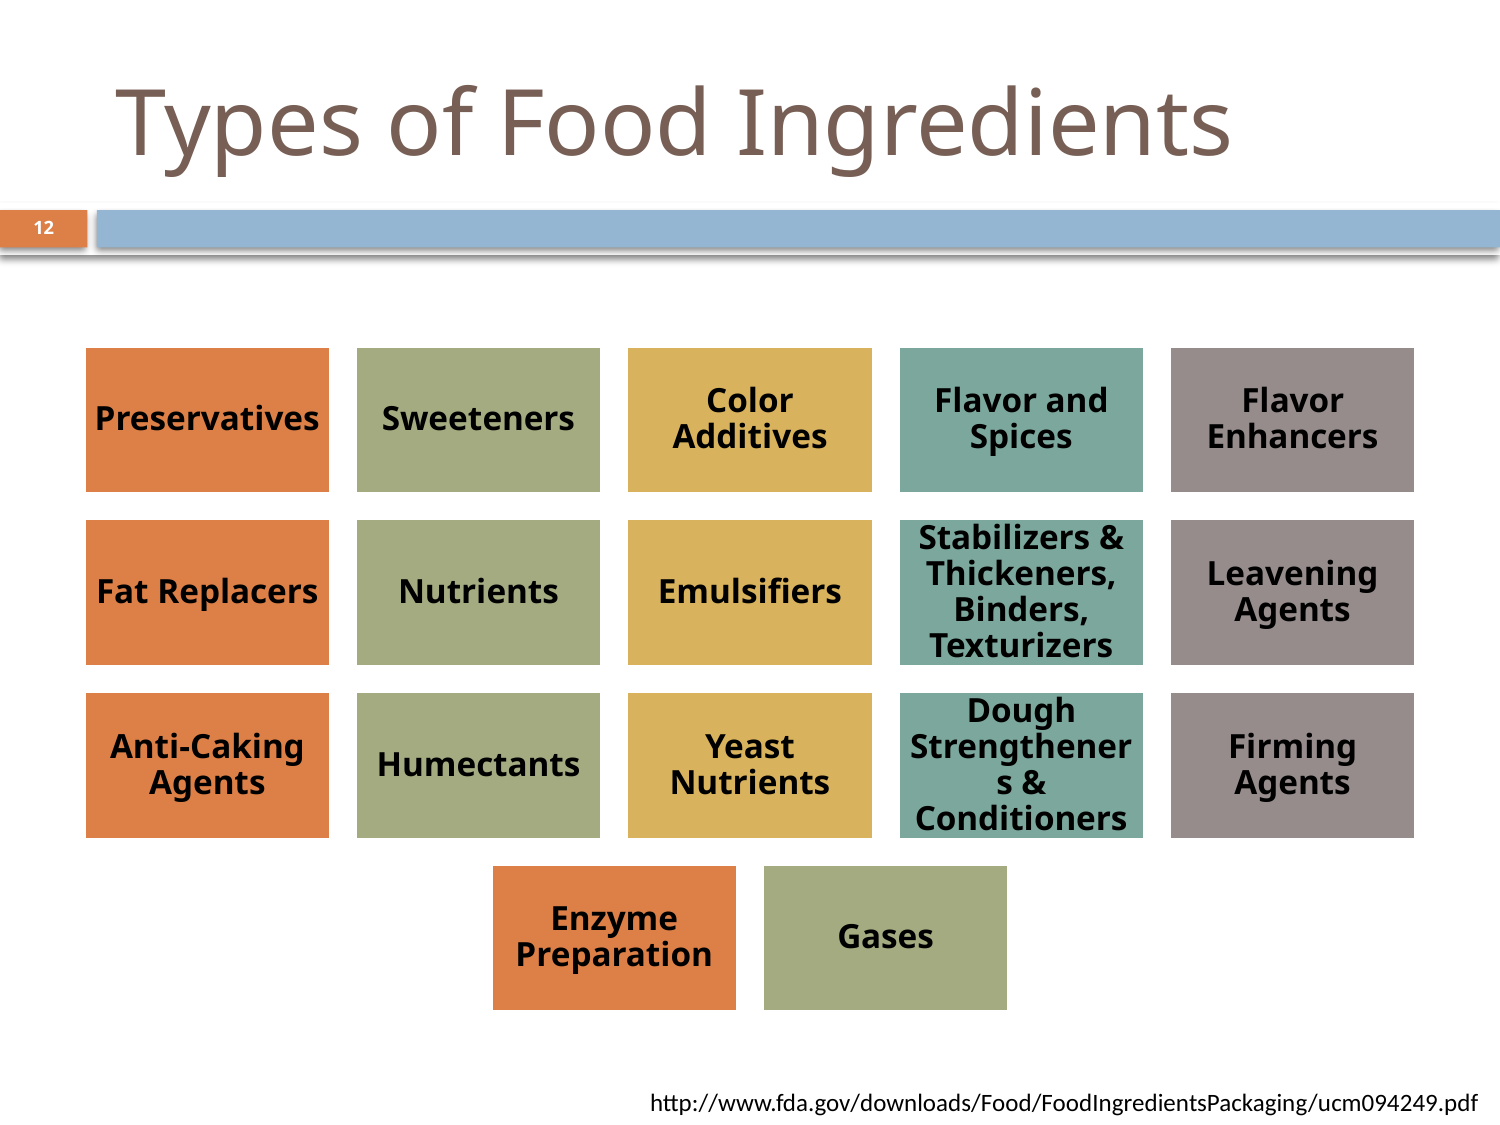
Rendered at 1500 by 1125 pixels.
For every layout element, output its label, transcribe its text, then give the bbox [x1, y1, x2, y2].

text_box http://www.fda.gov/downloads/Food/FoodIngredientsPackaging/ucm094249.pdf [635, 1079, 1495, 1125]
title Types of Food Ingredients [100, 37, 1438, 200]
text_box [37, 345, 1463, 1013]
slide_number 12 [0, 208, 88, 249]
